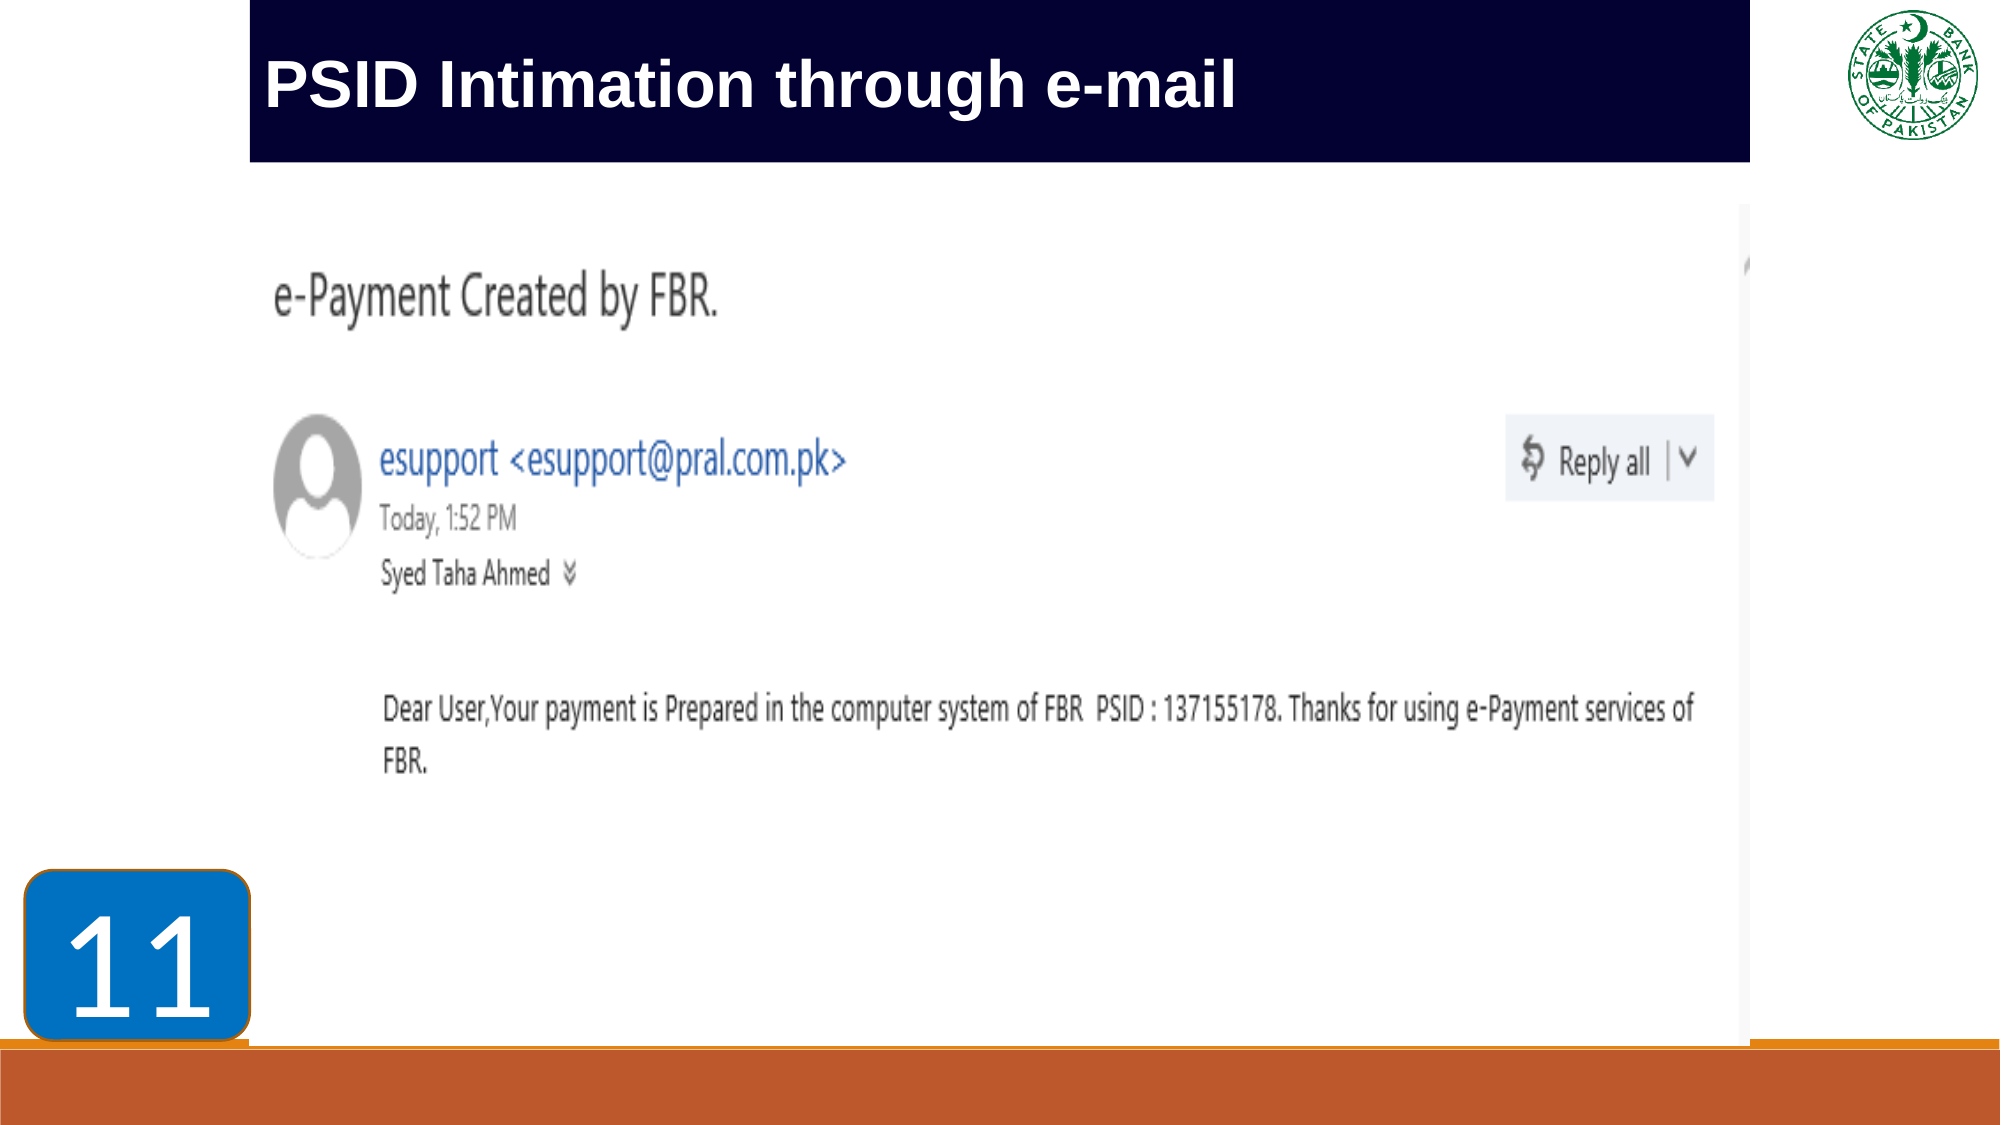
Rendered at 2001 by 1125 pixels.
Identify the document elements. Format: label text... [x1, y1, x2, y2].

text_box 11 [23, 868, 247, 1042]
text_box PSID Intimation through e-mail [249, 0, 1751, 164]
picture [1847, 10, 1978, 140]
picture [249, 203, 1751, 1046]
